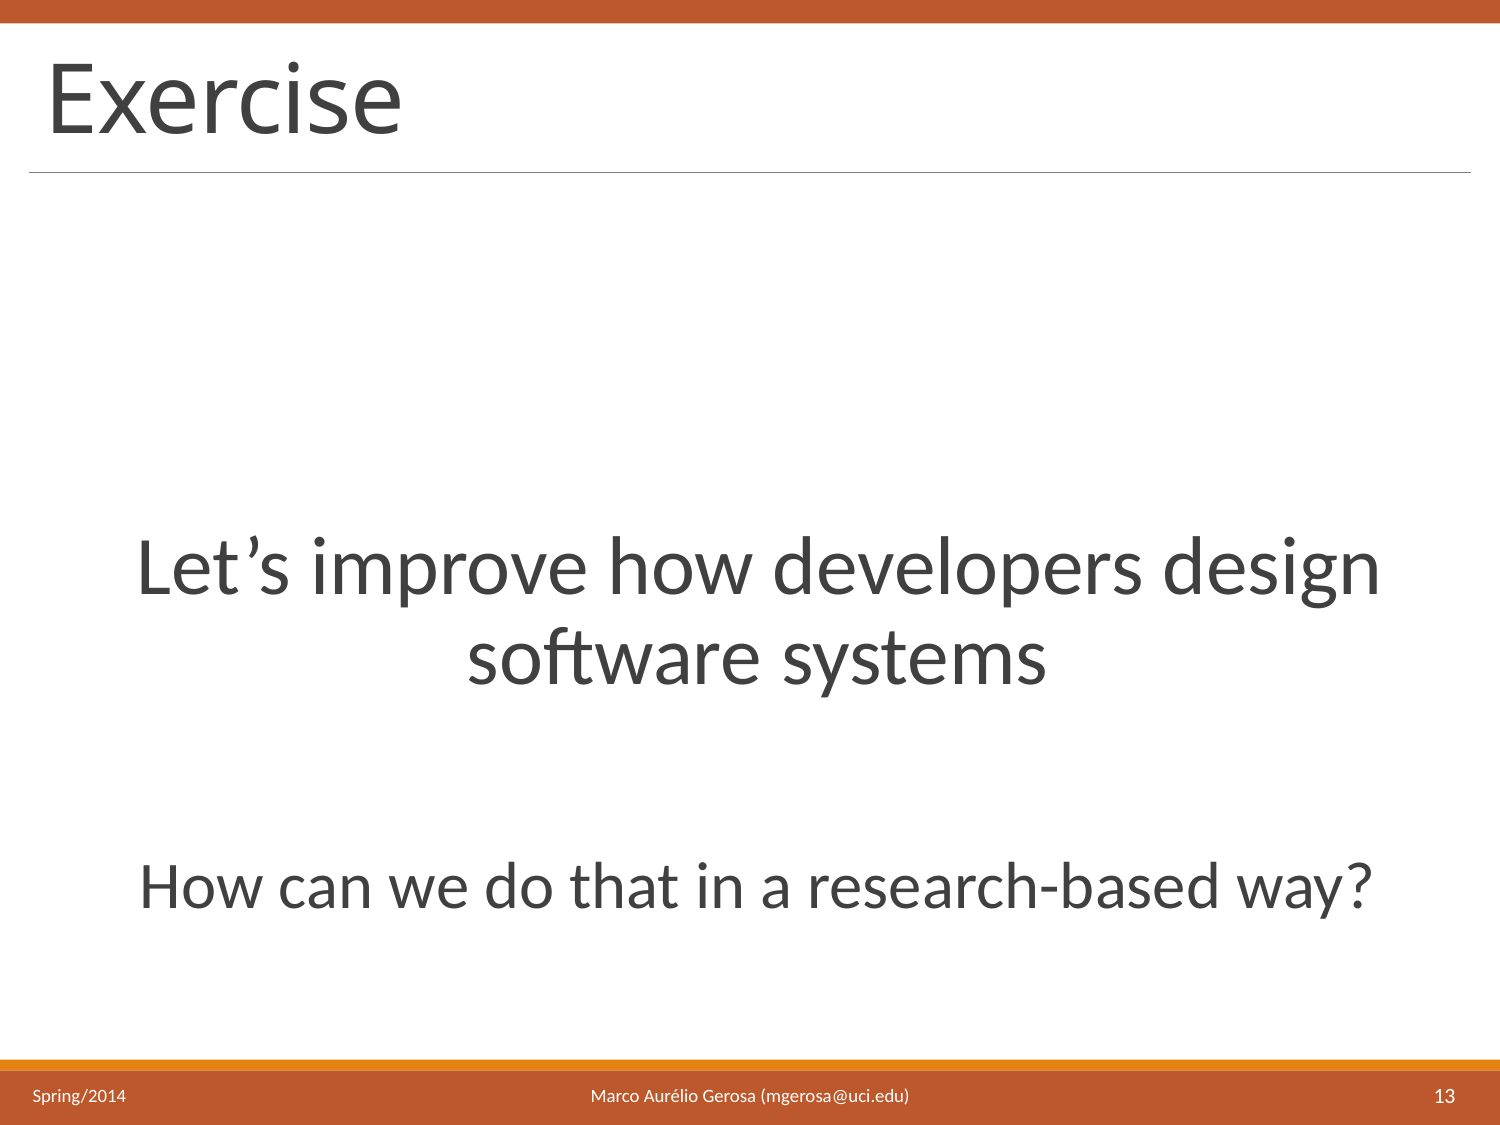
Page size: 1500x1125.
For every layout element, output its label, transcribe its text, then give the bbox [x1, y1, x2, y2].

title Exercise [29, 47, 1471, 161]
list Let’s improve how developers design software systems How can we do that in a research-based way? [29, 515, 1471, 988]
footer Marco Aurélio Gerosa (mgerosa@uci.edu) [453, 1070, 1047, 1120]
slide_number Spring/2014 [17, 1072, 322, 1118]
slide_number 13 [1309, 1072, 1471, 1118]
